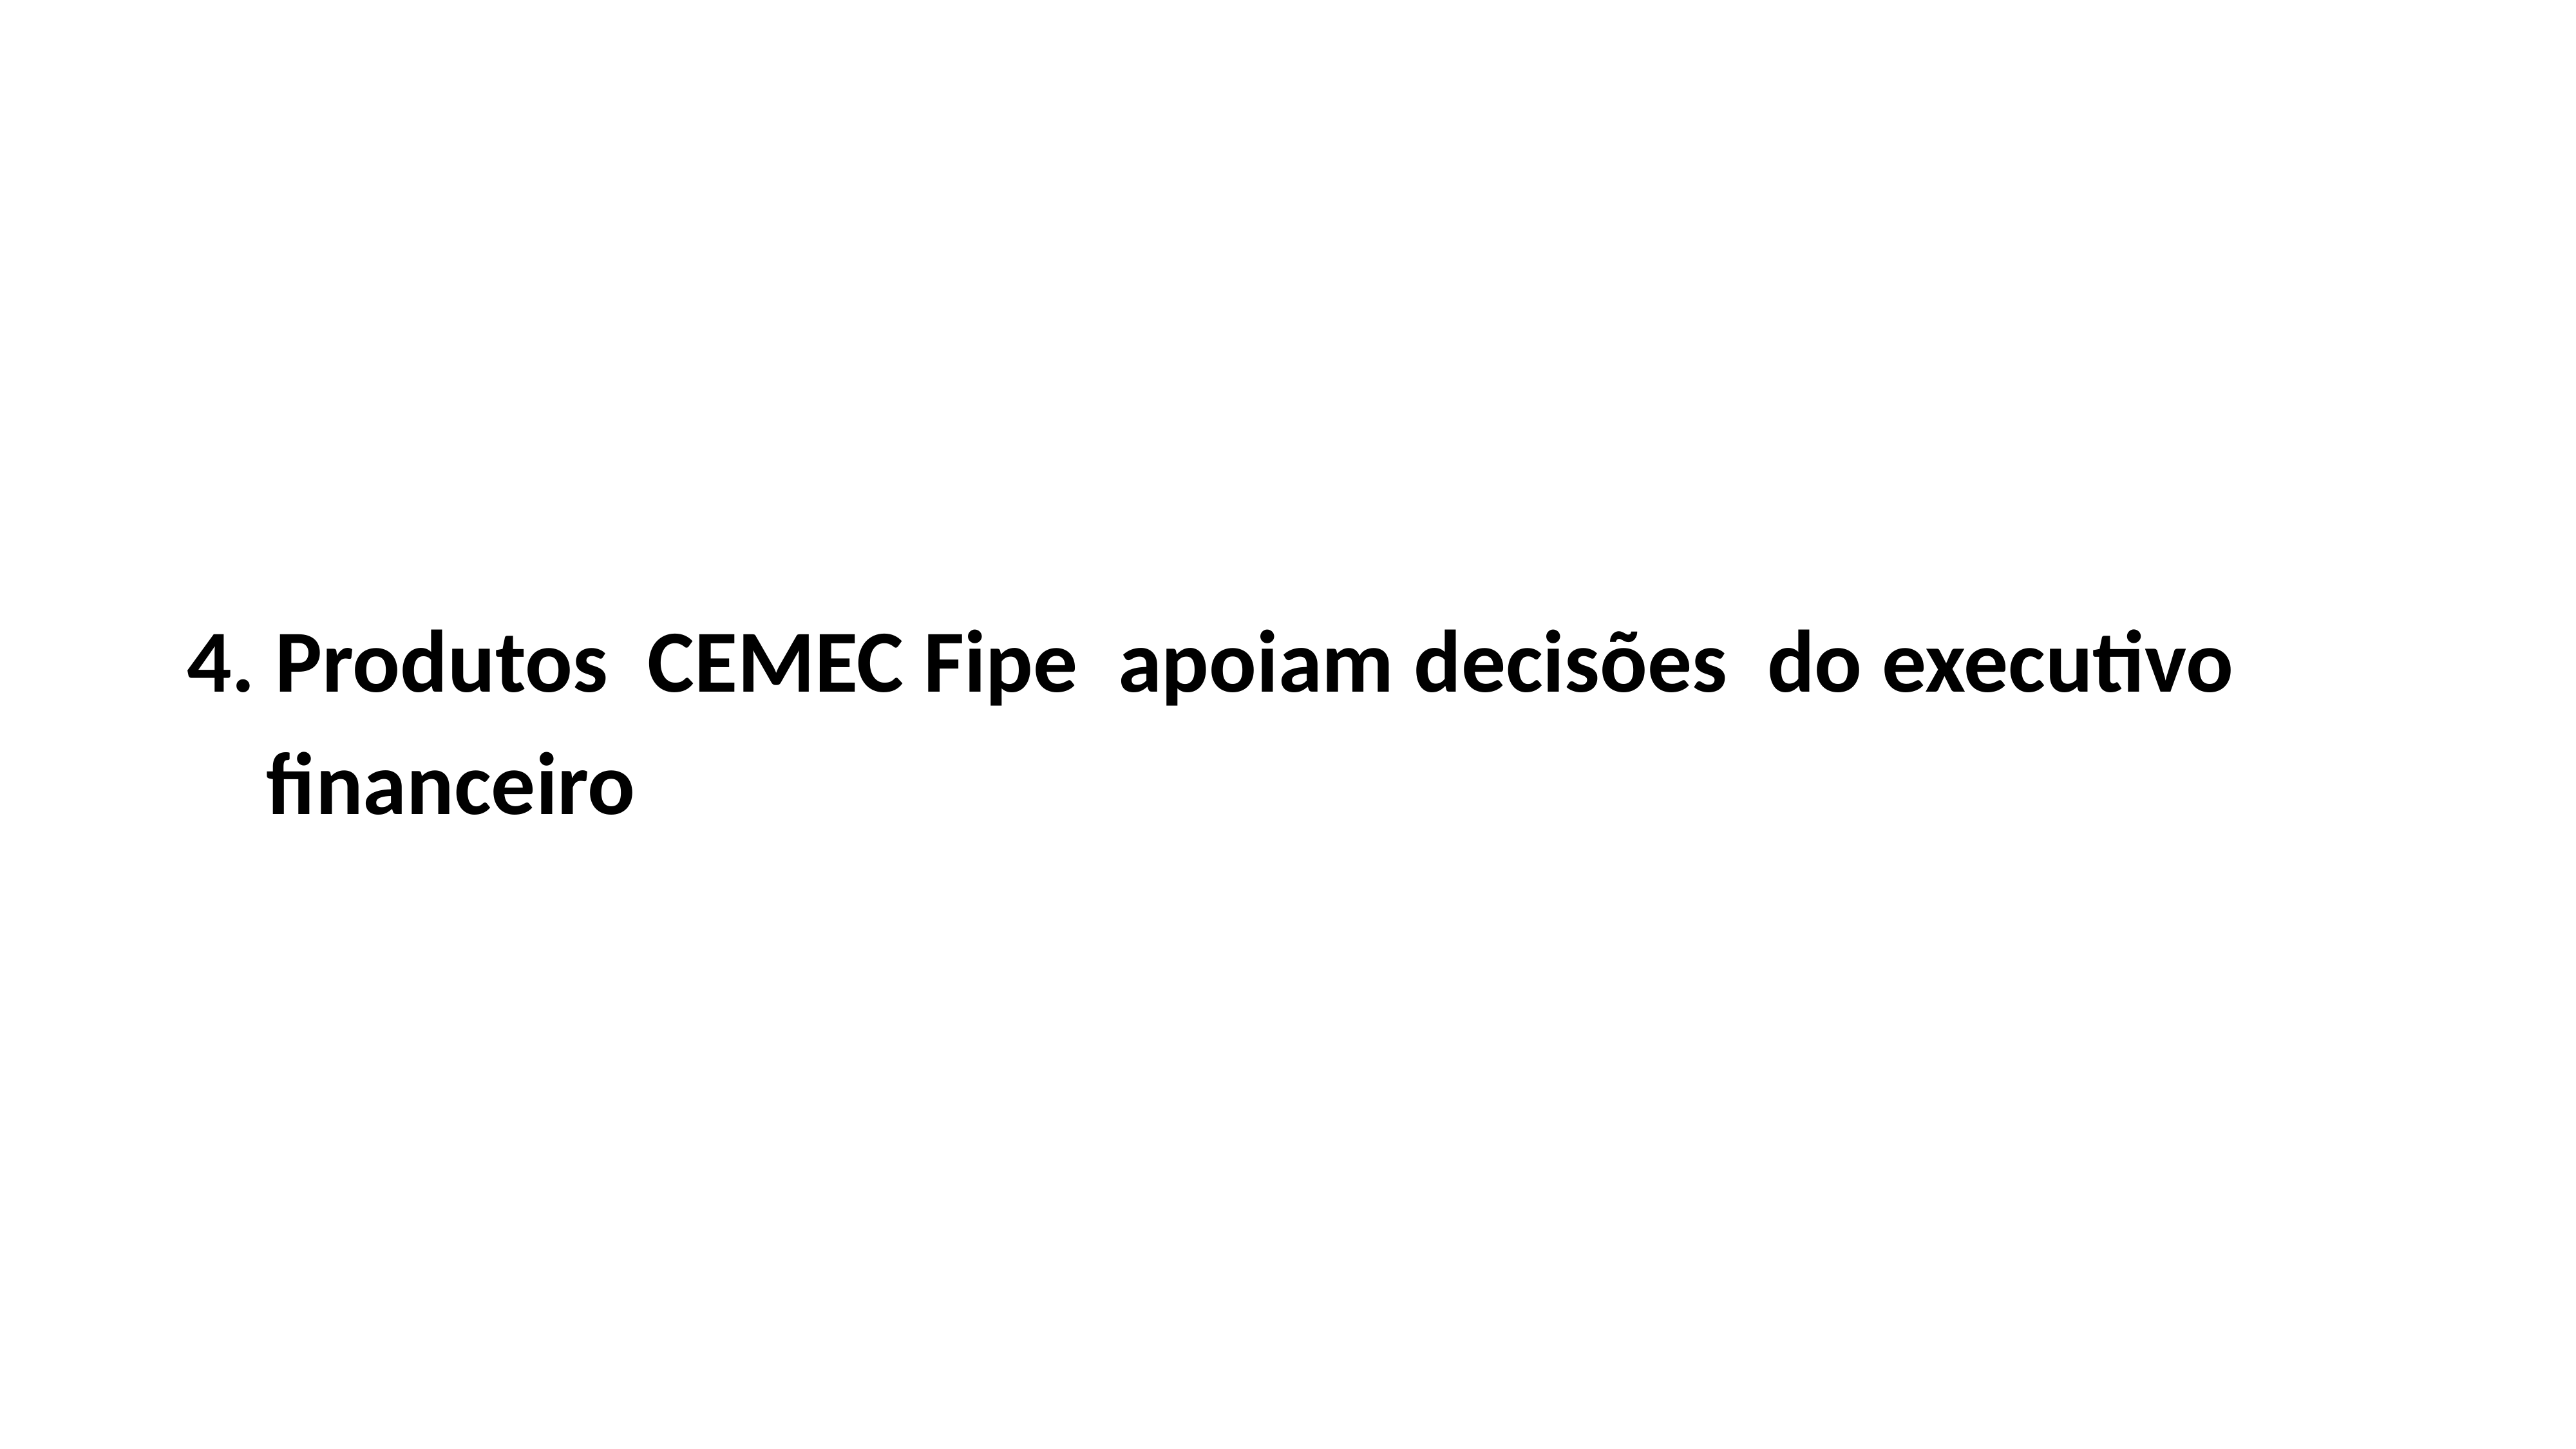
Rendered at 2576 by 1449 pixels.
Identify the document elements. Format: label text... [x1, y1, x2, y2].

list 4. Produtos CEMEC Fipe apoiam decisões do executivo financeiro [177, 385, 2399, 1305]
